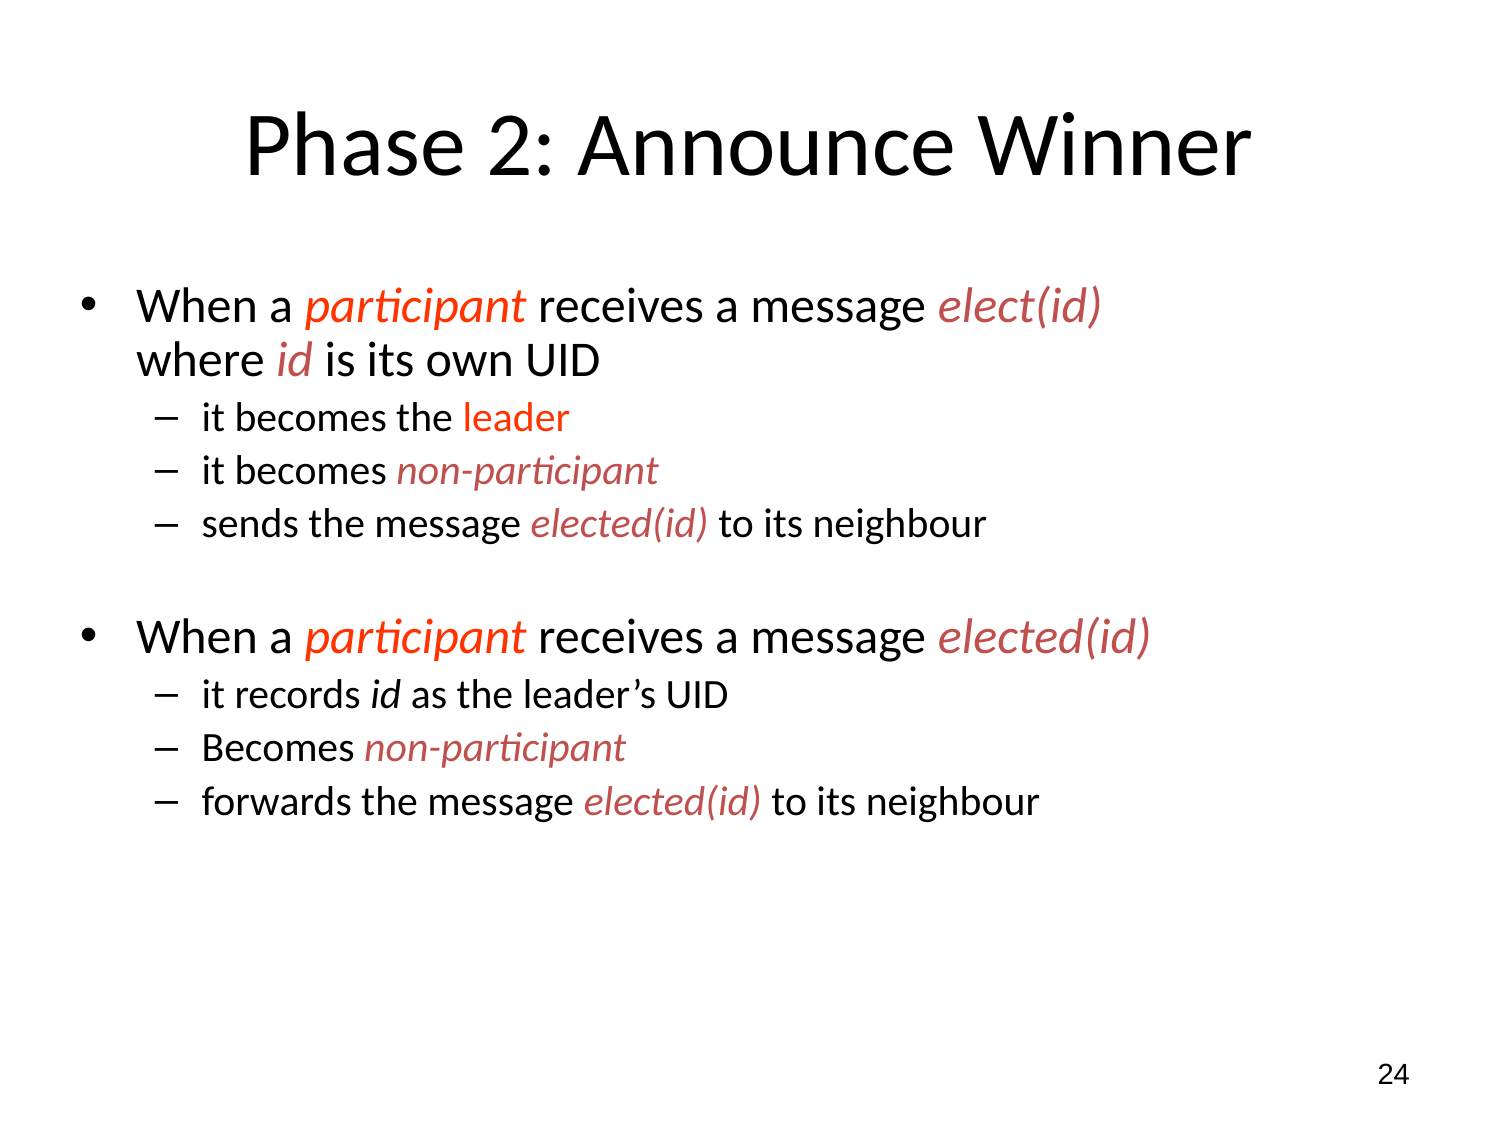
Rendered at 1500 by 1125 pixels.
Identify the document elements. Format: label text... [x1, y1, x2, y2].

list When a participant receives a message elect(id) where id is its own UID it becomes the leader it becomes non-participant sends the message elected(id) to its neighbour When a participant receives a message elected(id) it records id as the leader’s UID Becomes non-participant forwards the message elected(id) to its neighbour [64, 201, 1447, 1057]
title Phase 2: Announce Winner [75, 45, 1425, 201]
slide_number 24 [1074, 1057, 1425, 1103]
